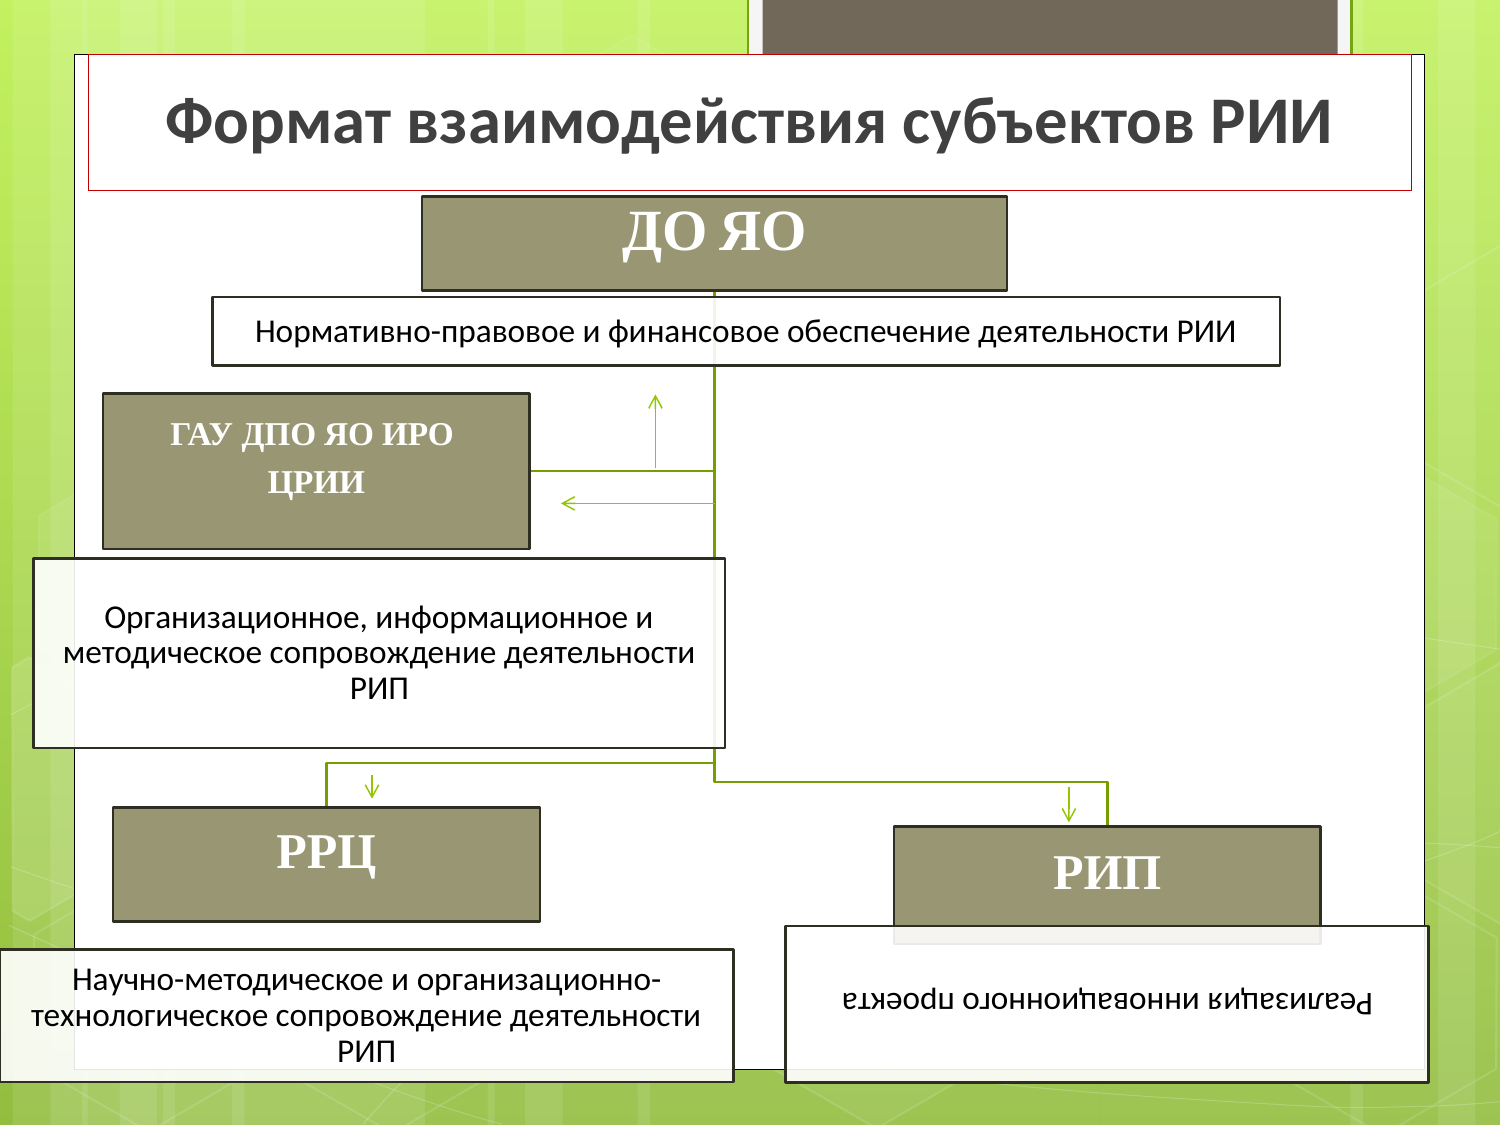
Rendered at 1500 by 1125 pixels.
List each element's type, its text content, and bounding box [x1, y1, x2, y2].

text_box Формат взаимодействия субъектов РИИ [88, 54, 1412, 173]
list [0, 173, 1500, 1083]
